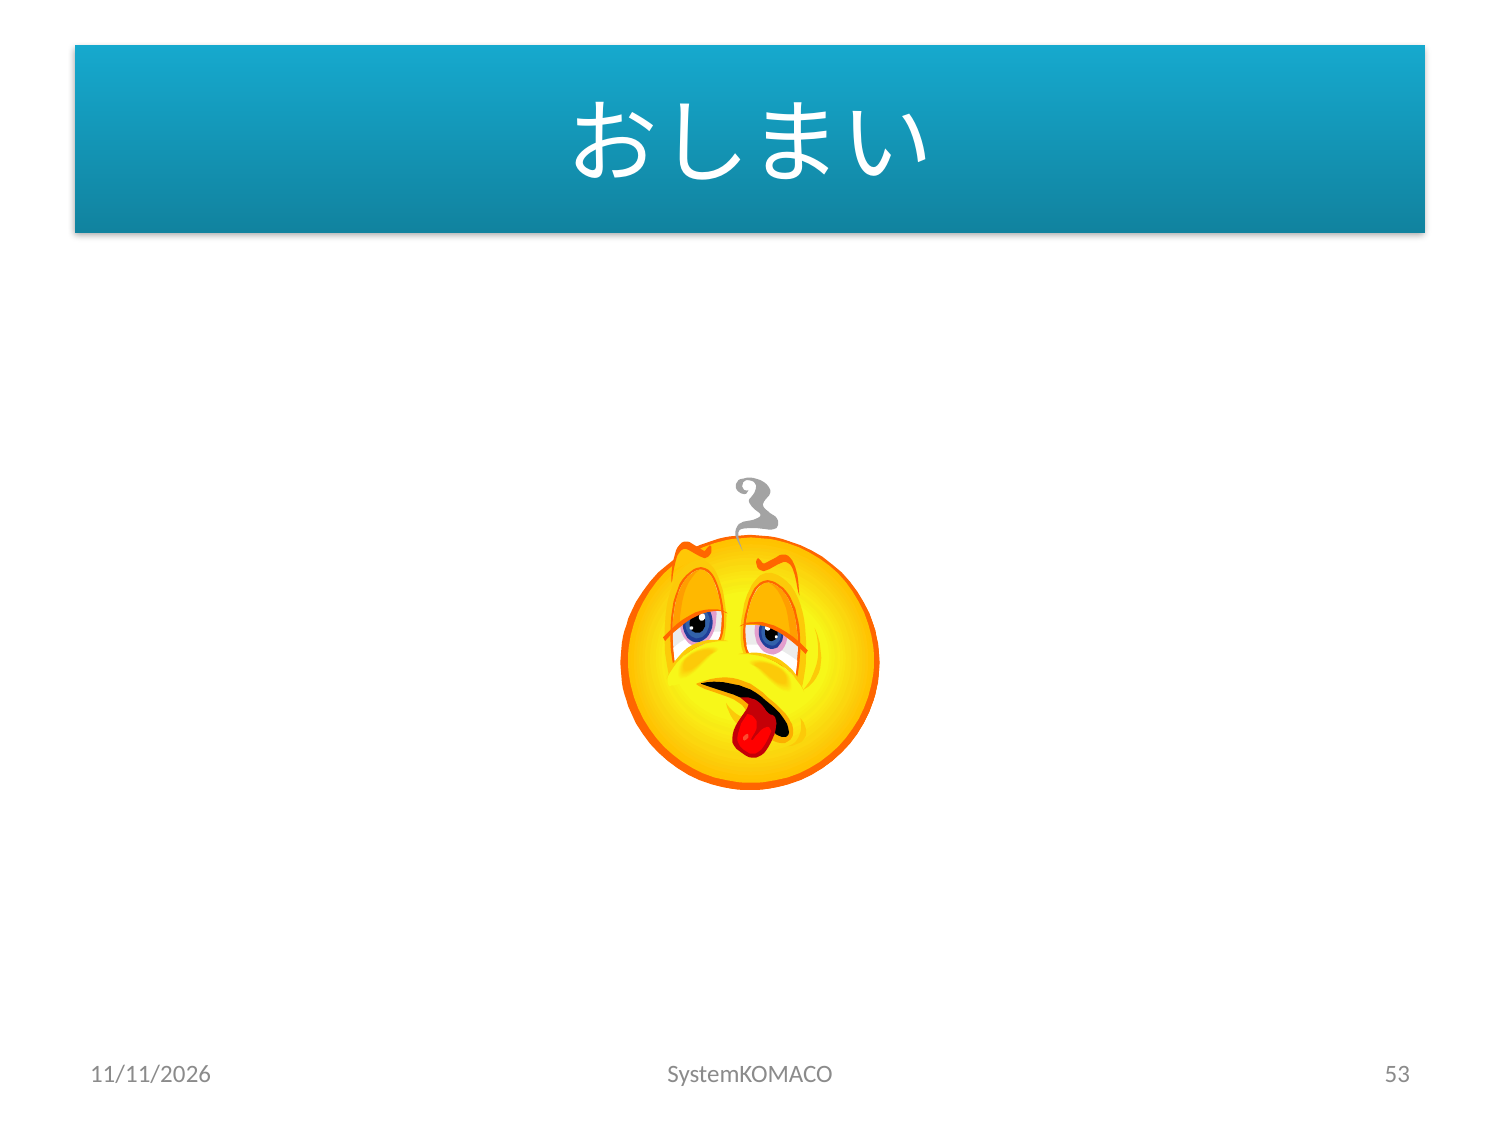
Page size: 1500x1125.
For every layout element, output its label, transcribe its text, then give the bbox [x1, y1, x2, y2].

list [618, 476, 881, 792]
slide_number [75, 1042, 425, 1103]
slide_number 53 [1074, 1042, 1425, 1103]
footer SystemKOMACO [512, 1042, 988, 1103]
title おしまい [75, 45, 1425, 233]
